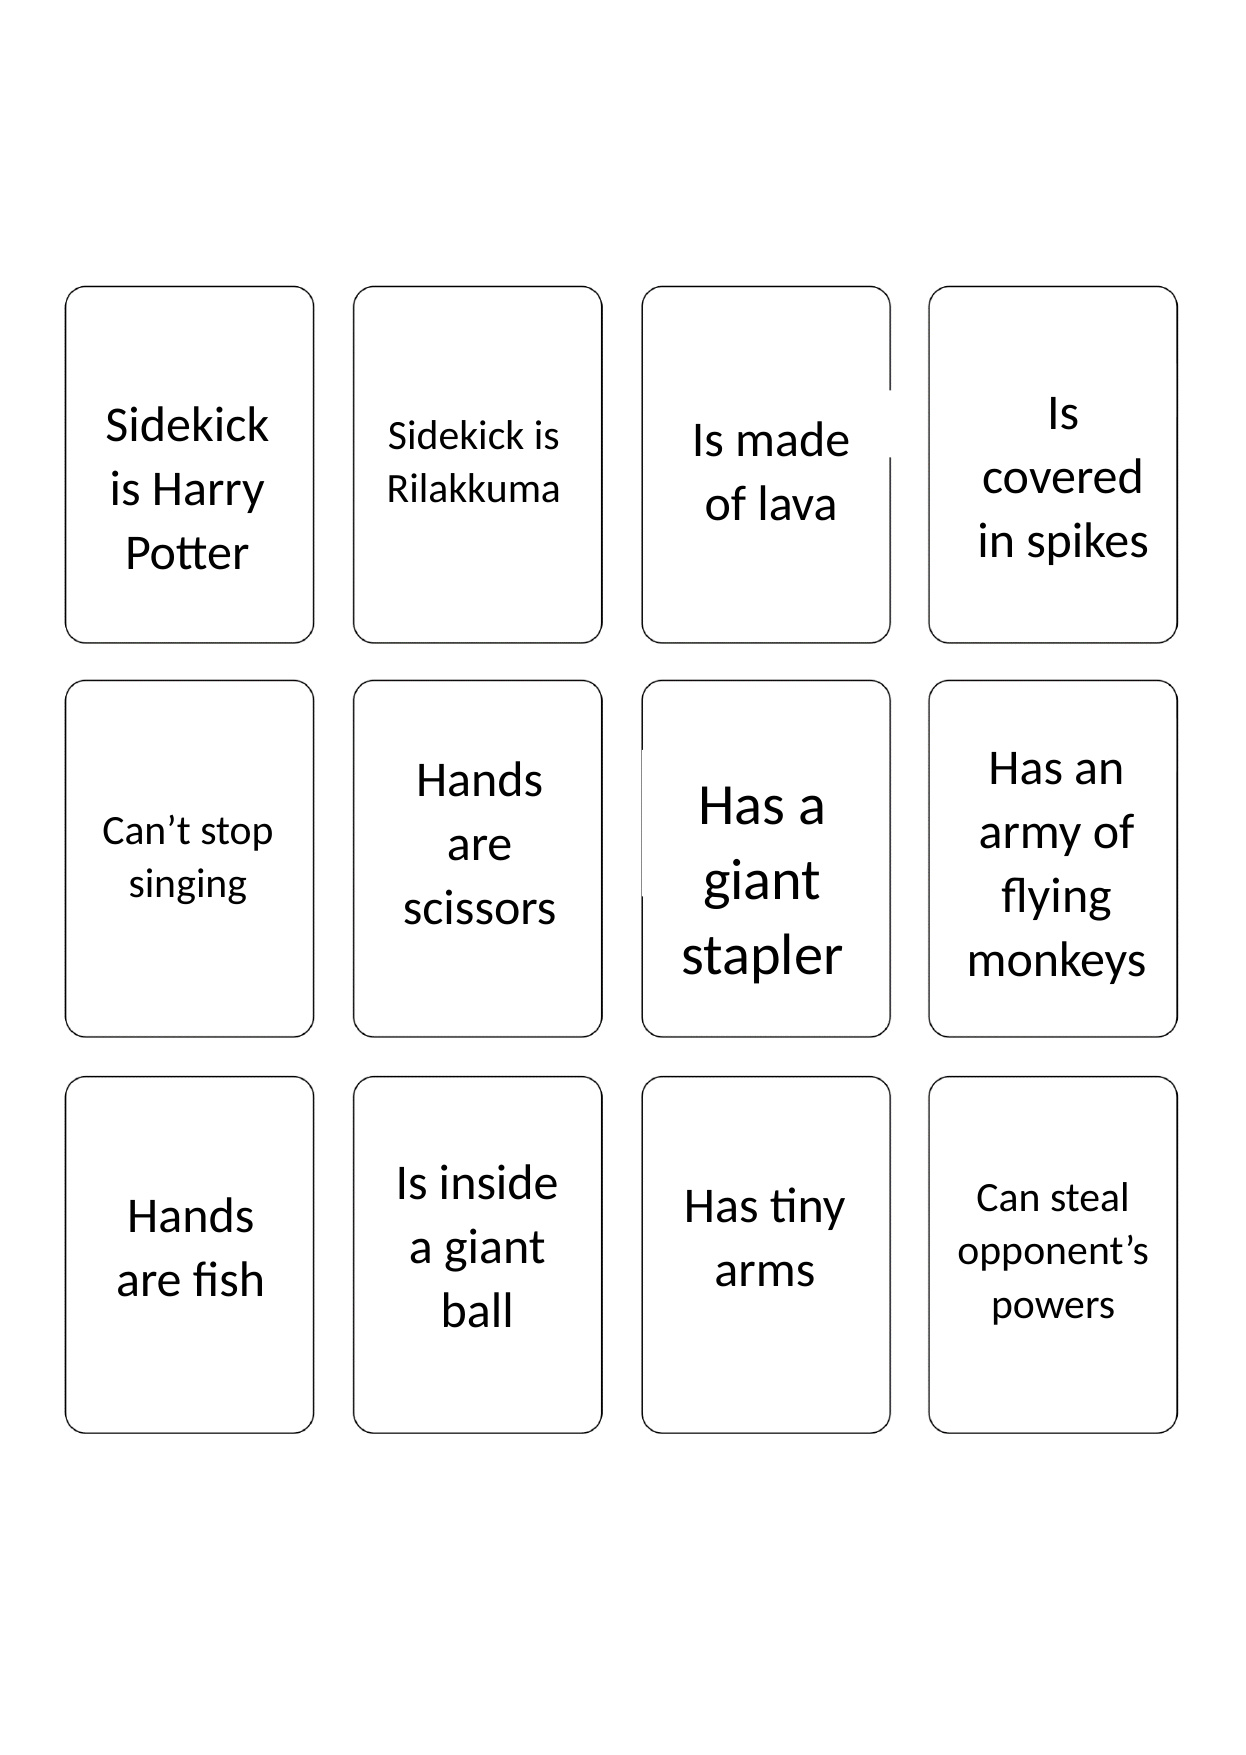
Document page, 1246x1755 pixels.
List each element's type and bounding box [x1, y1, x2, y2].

picture [0, 238, 1242, 1481]
